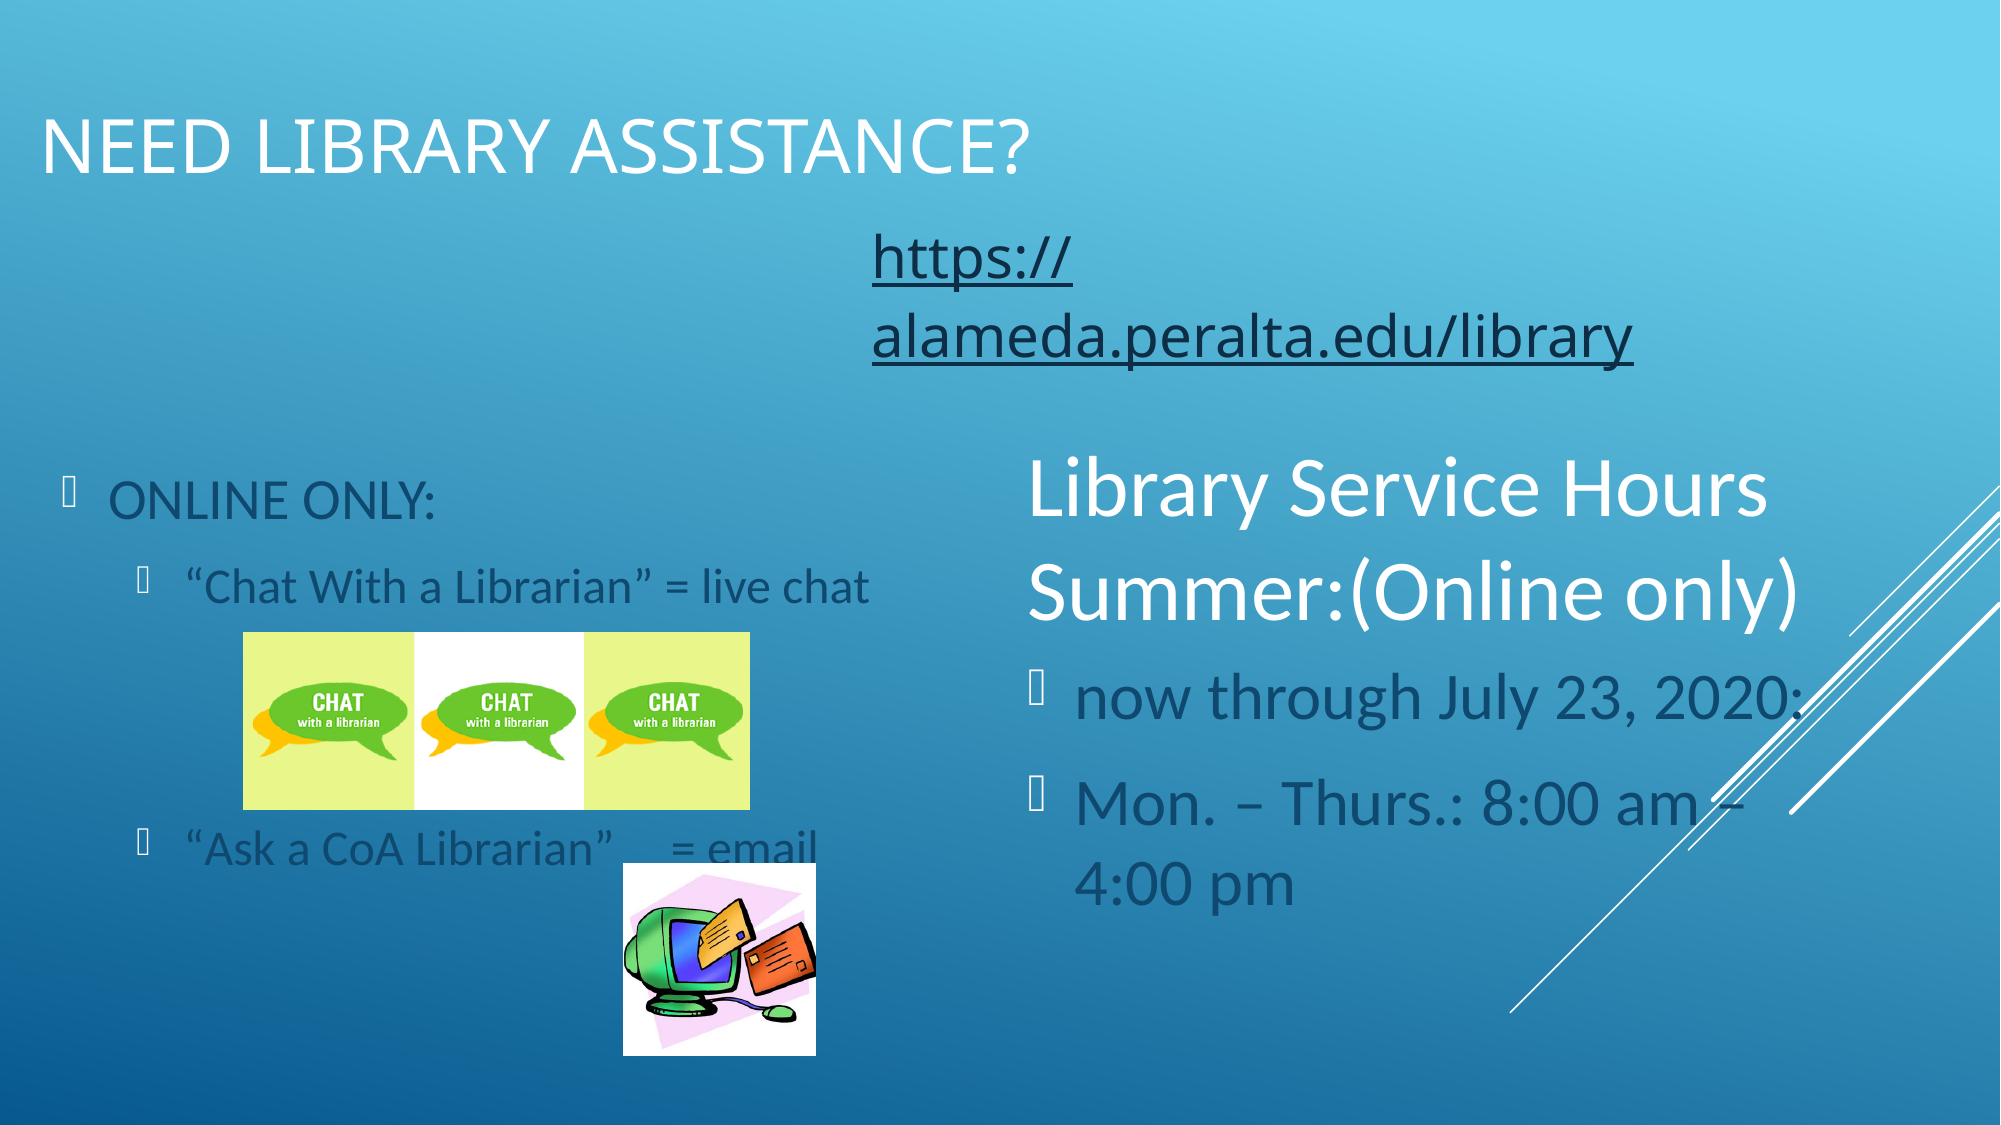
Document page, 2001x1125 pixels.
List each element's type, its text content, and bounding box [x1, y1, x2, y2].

picture [243, 632, 751, 811]
list ONLINE ONLY: “Chat With a Librarian” = live chat “Ask a CoA Librarian” = email [46, 454, 990, 1095]
list Library Service Hours Summer:(Online only) [1012, 350, 1863, 645]
list https://alameda.peralta.edu/library [856, 291, 1776, 386]
list now through July 23, 2020: Mon. – Thurs.: 8:00 am – 4:00 pm [1012, 645, 1863, 1016]
title NEED LIBRARY ASSISTANCE? [24, 64, 1057, 224]
picture [623, 863, 816, 1057]
